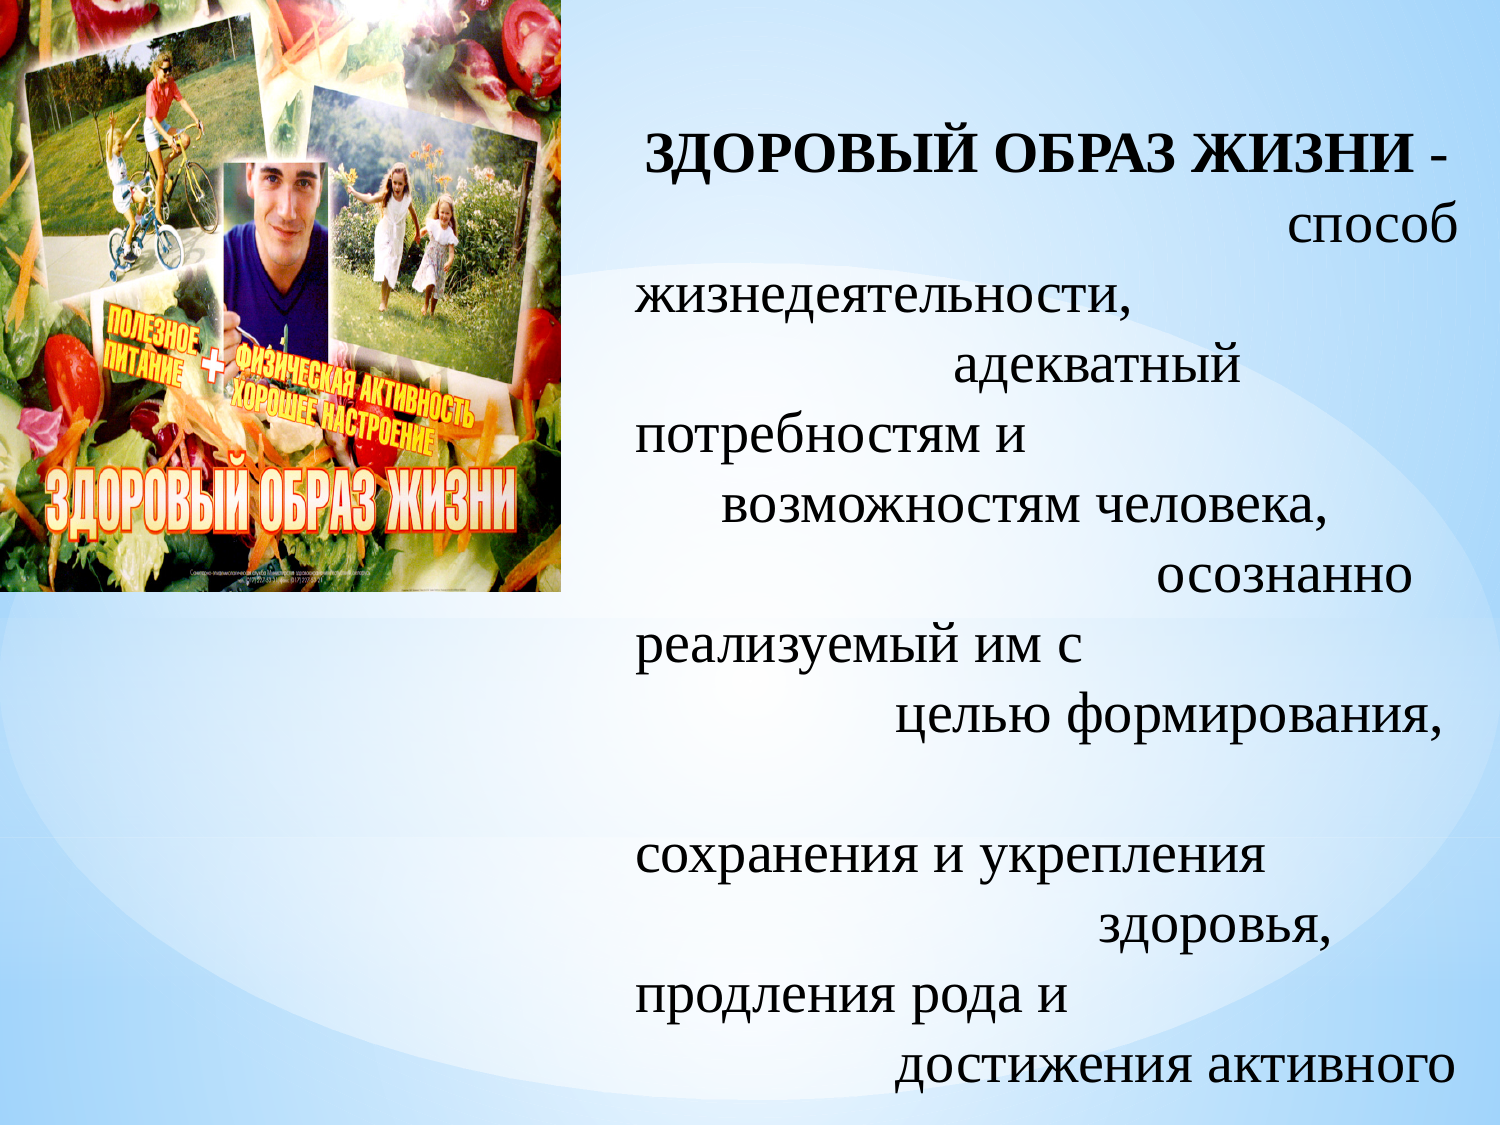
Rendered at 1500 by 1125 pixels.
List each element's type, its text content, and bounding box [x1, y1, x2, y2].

picture [0, 0, 562, 592]
text_box ЗДОРОВЫЙ ОБРАЗ ЖИЗНИ - способ жизнедеятельности, адекватный потребностям и возможностям человека, осознанно реализуемый им с целью формирования, сохранения и укрепления здоровья, продления рода и достижения активного долголетия. Включает биологические и социальные компоненты. [620, 106, 1483, 970]
